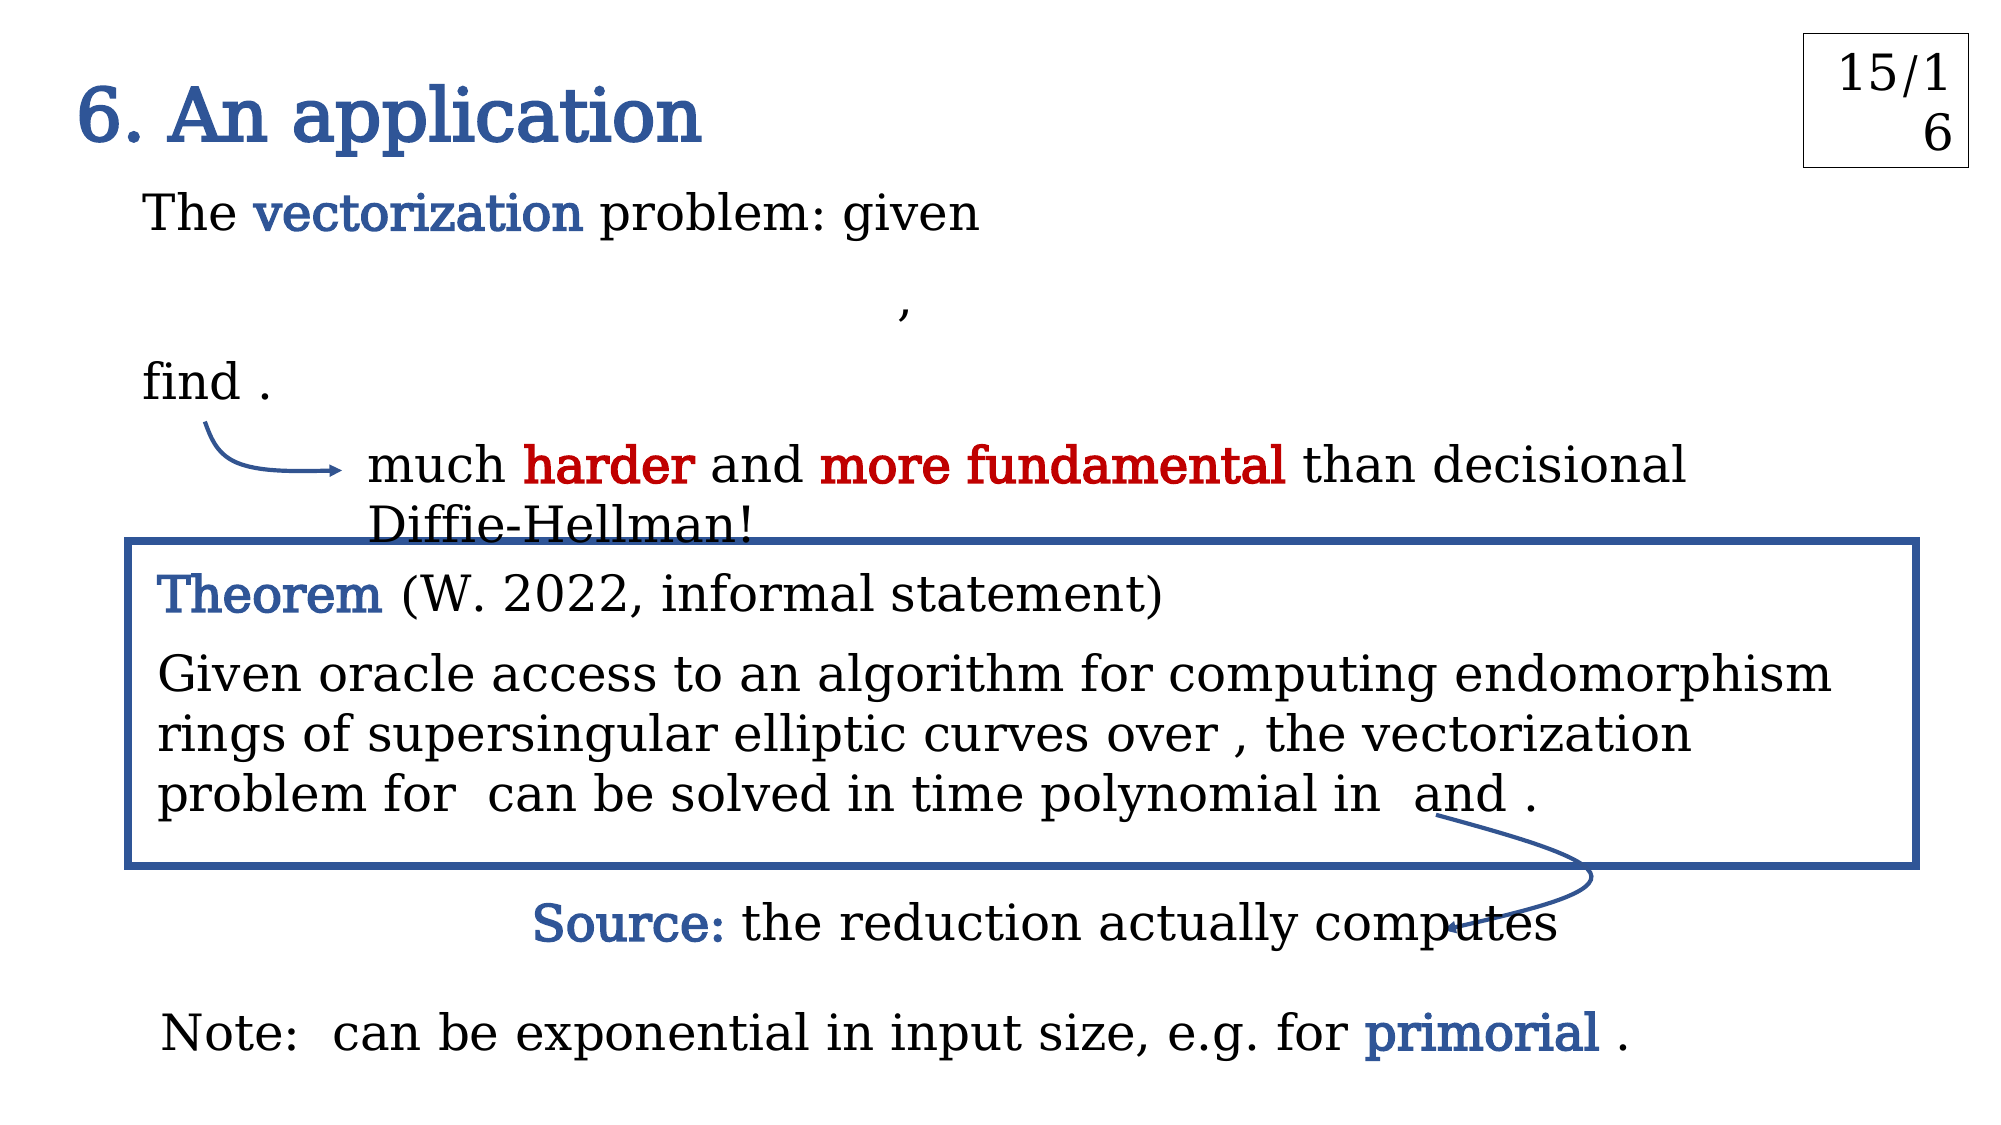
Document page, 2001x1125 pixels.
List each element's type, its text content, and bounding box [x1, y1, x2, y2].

text_box 6. An application [61, 60, 1694, 163]
text_box 15/16 [1803, 33, 1969, 168]
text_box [128, 540, 1917, 866]
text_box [204, 421, 1860, 502]
text_box [1439, 866, 1593, 934]
